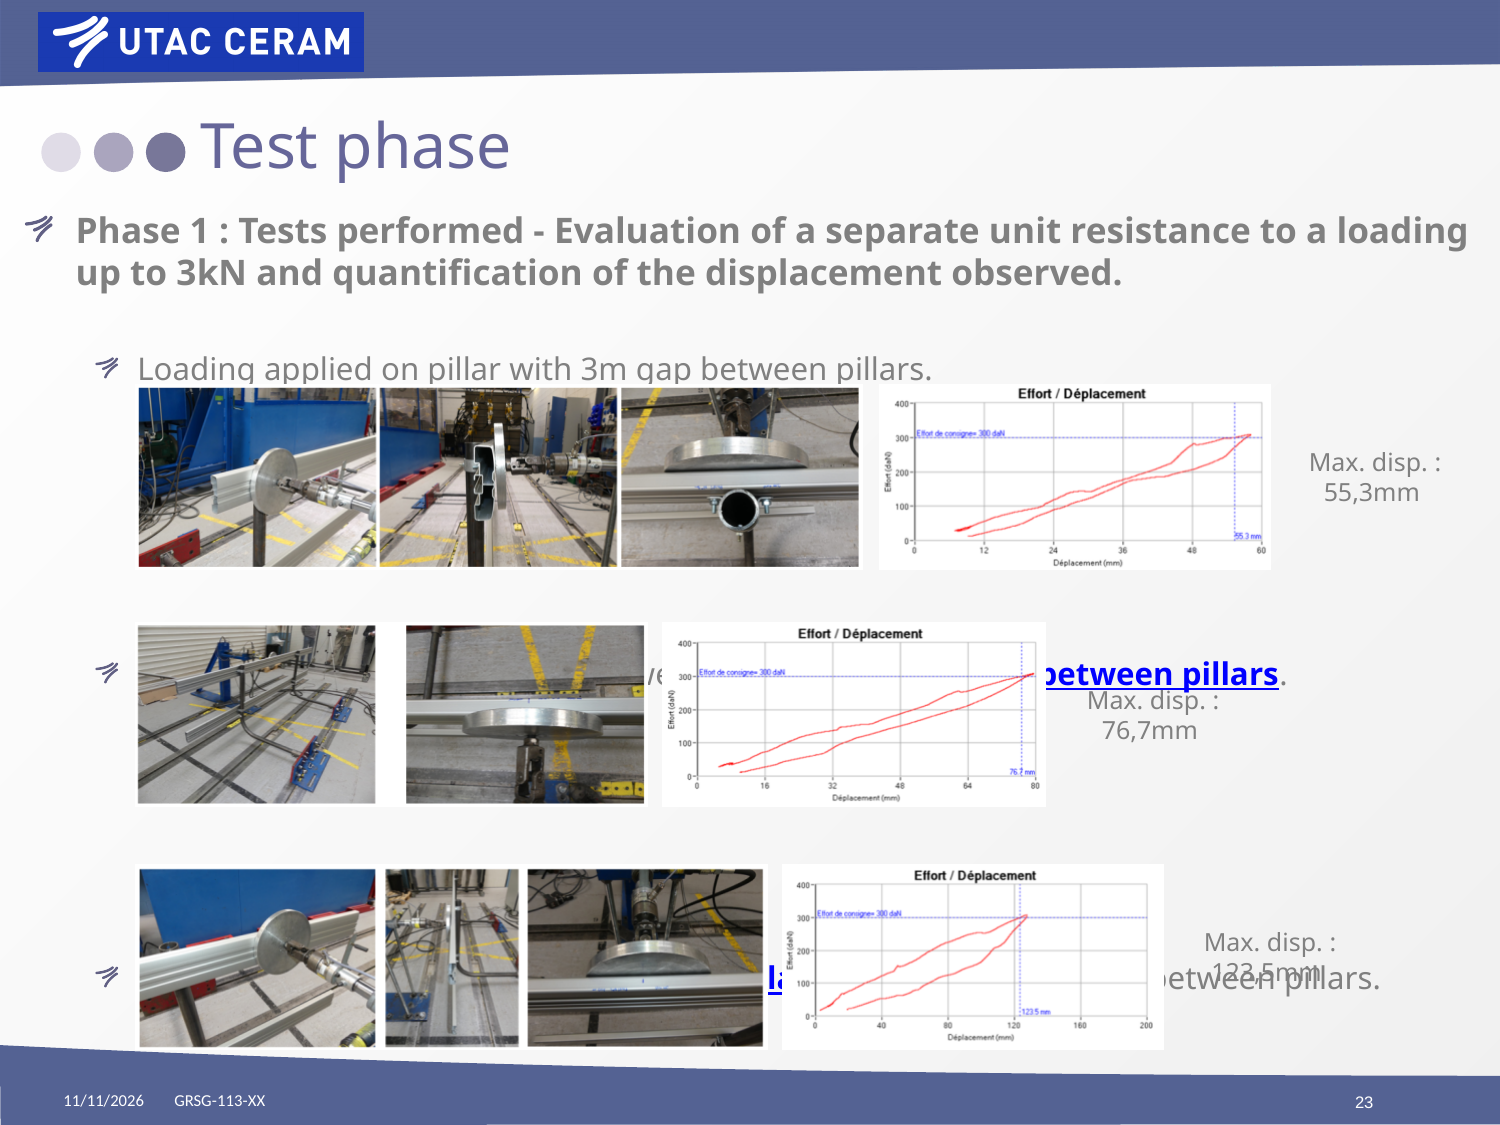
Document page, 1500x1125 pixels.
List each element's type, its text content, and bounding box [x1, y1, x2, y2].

picture [22, 214, 55, 244]
picture [0, 0, 1500, 87]
text_box Max. disp. : 123,5mm [1206, 919, 1377, 994]
picture [662, 622, 1046, 808]
picture [135, 384, 863, 570]
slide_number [0, 1069, 159, 1125]
picture [135, 864, 769, 1050]
title Test phase [185, 90, 1446, 197]
footer GRSG-113-XX [159, 1086, 999, 1125]
picture [93, 661, 120, 685]
picture [93, 965, 120, 989]
text_box Max. disp. : 76,7mm [1090, 676, 1260, 752]
text_box Max. disp. : 55,3mm [1315, 438, 1482, 514]
picture [879, 384, 1271, 570]
picture [93, 356, 120, 380]
picture [135, 622, 648, 808]
list Phase 1 : Tests performed - Evaluation of a separate unit resistance to a loading up to 3kN and quantification of the displacement observed. Loading applied on pillar with 3m gap between pillars. Loading applied in the middle between pillars with 1,5m gap between pillars. Loading applied outside 350mm from the last pillar with 1,5m gap between pillars. [7, 200, 1491, 1004]
picture [781, 864, 1164, 1050]
